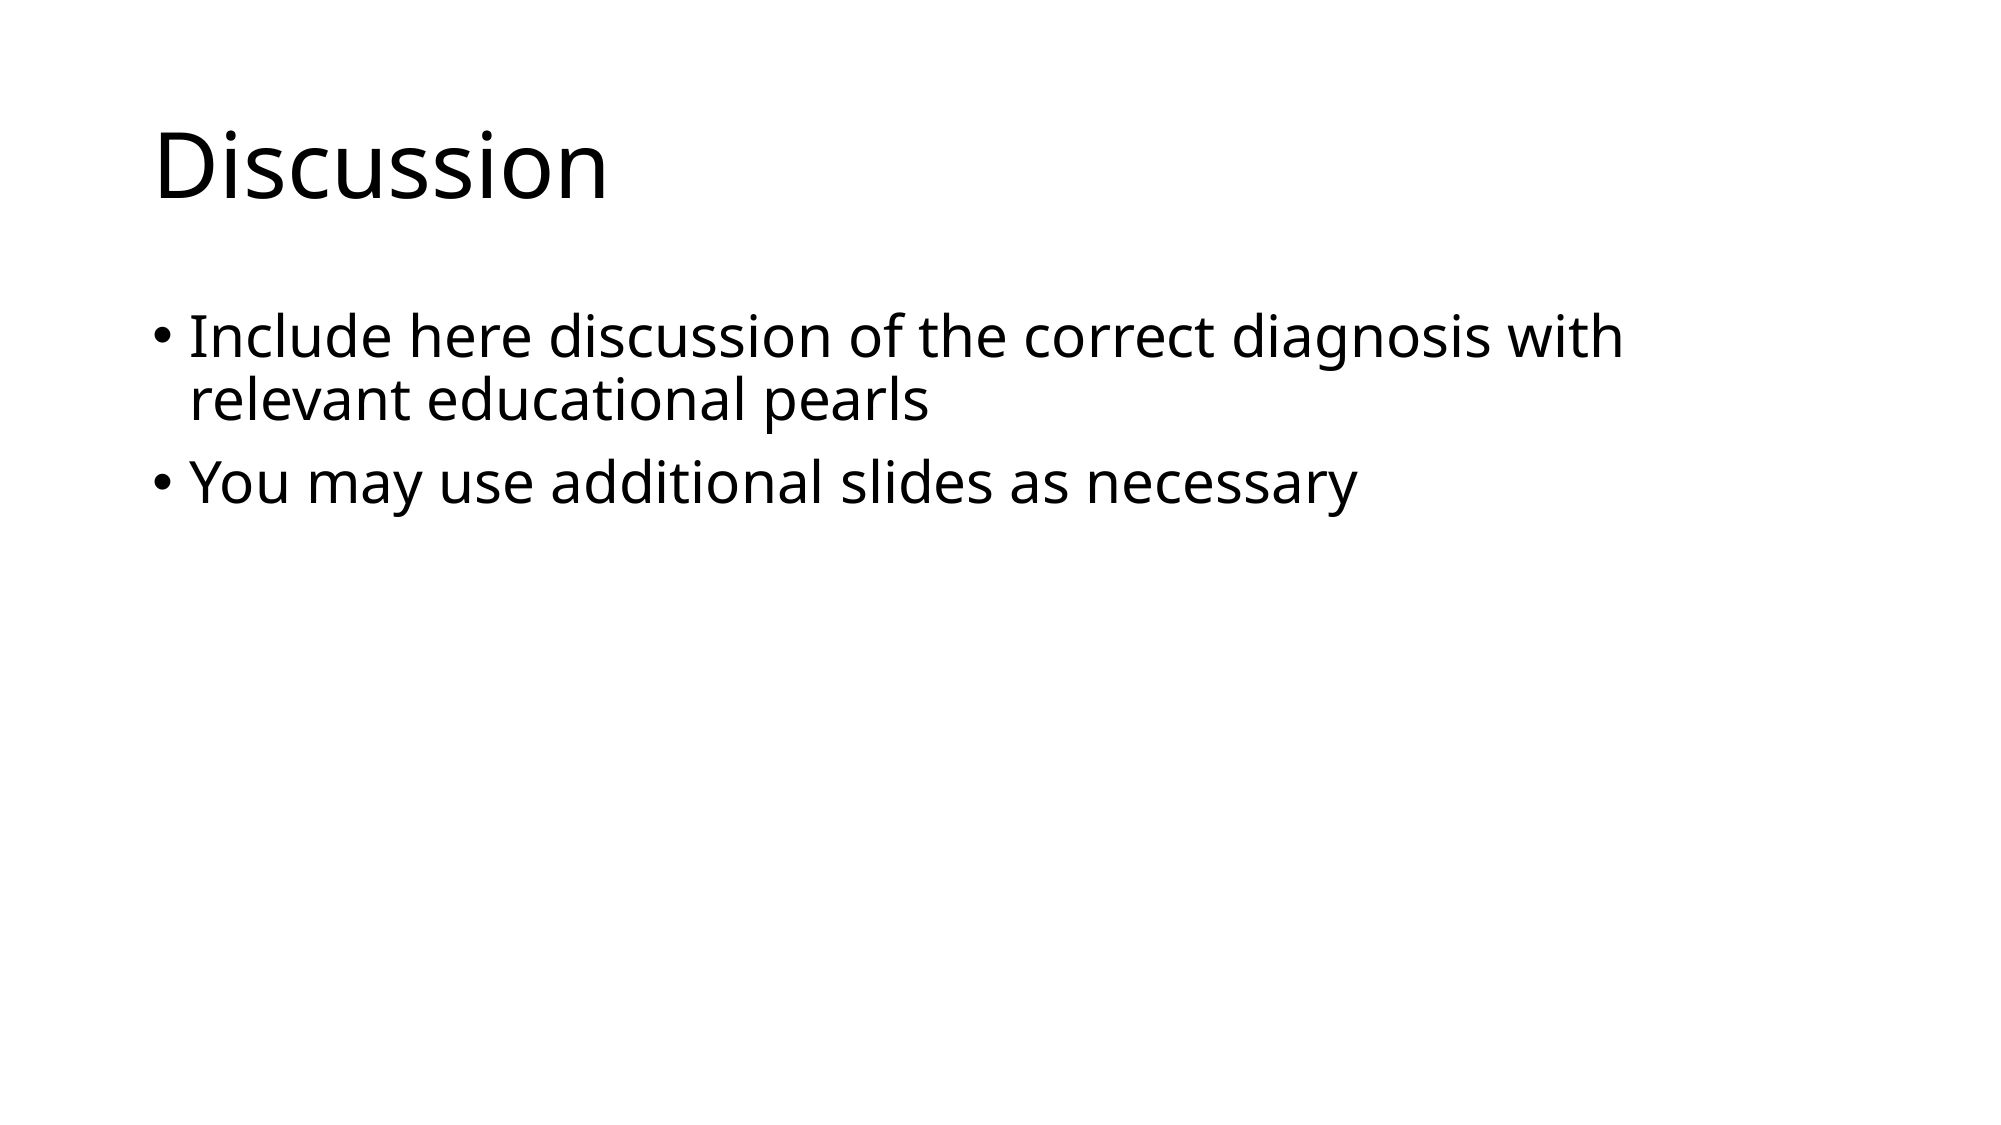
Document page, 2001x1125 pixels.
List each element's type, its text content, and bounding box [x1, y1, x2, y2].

title Discussion [137, 59, 1863, 278]
list Include here discussion of the correct diagnosis with relevant educational pearls You may use additional slides as necessary [137, 299, 1863, 1014]
